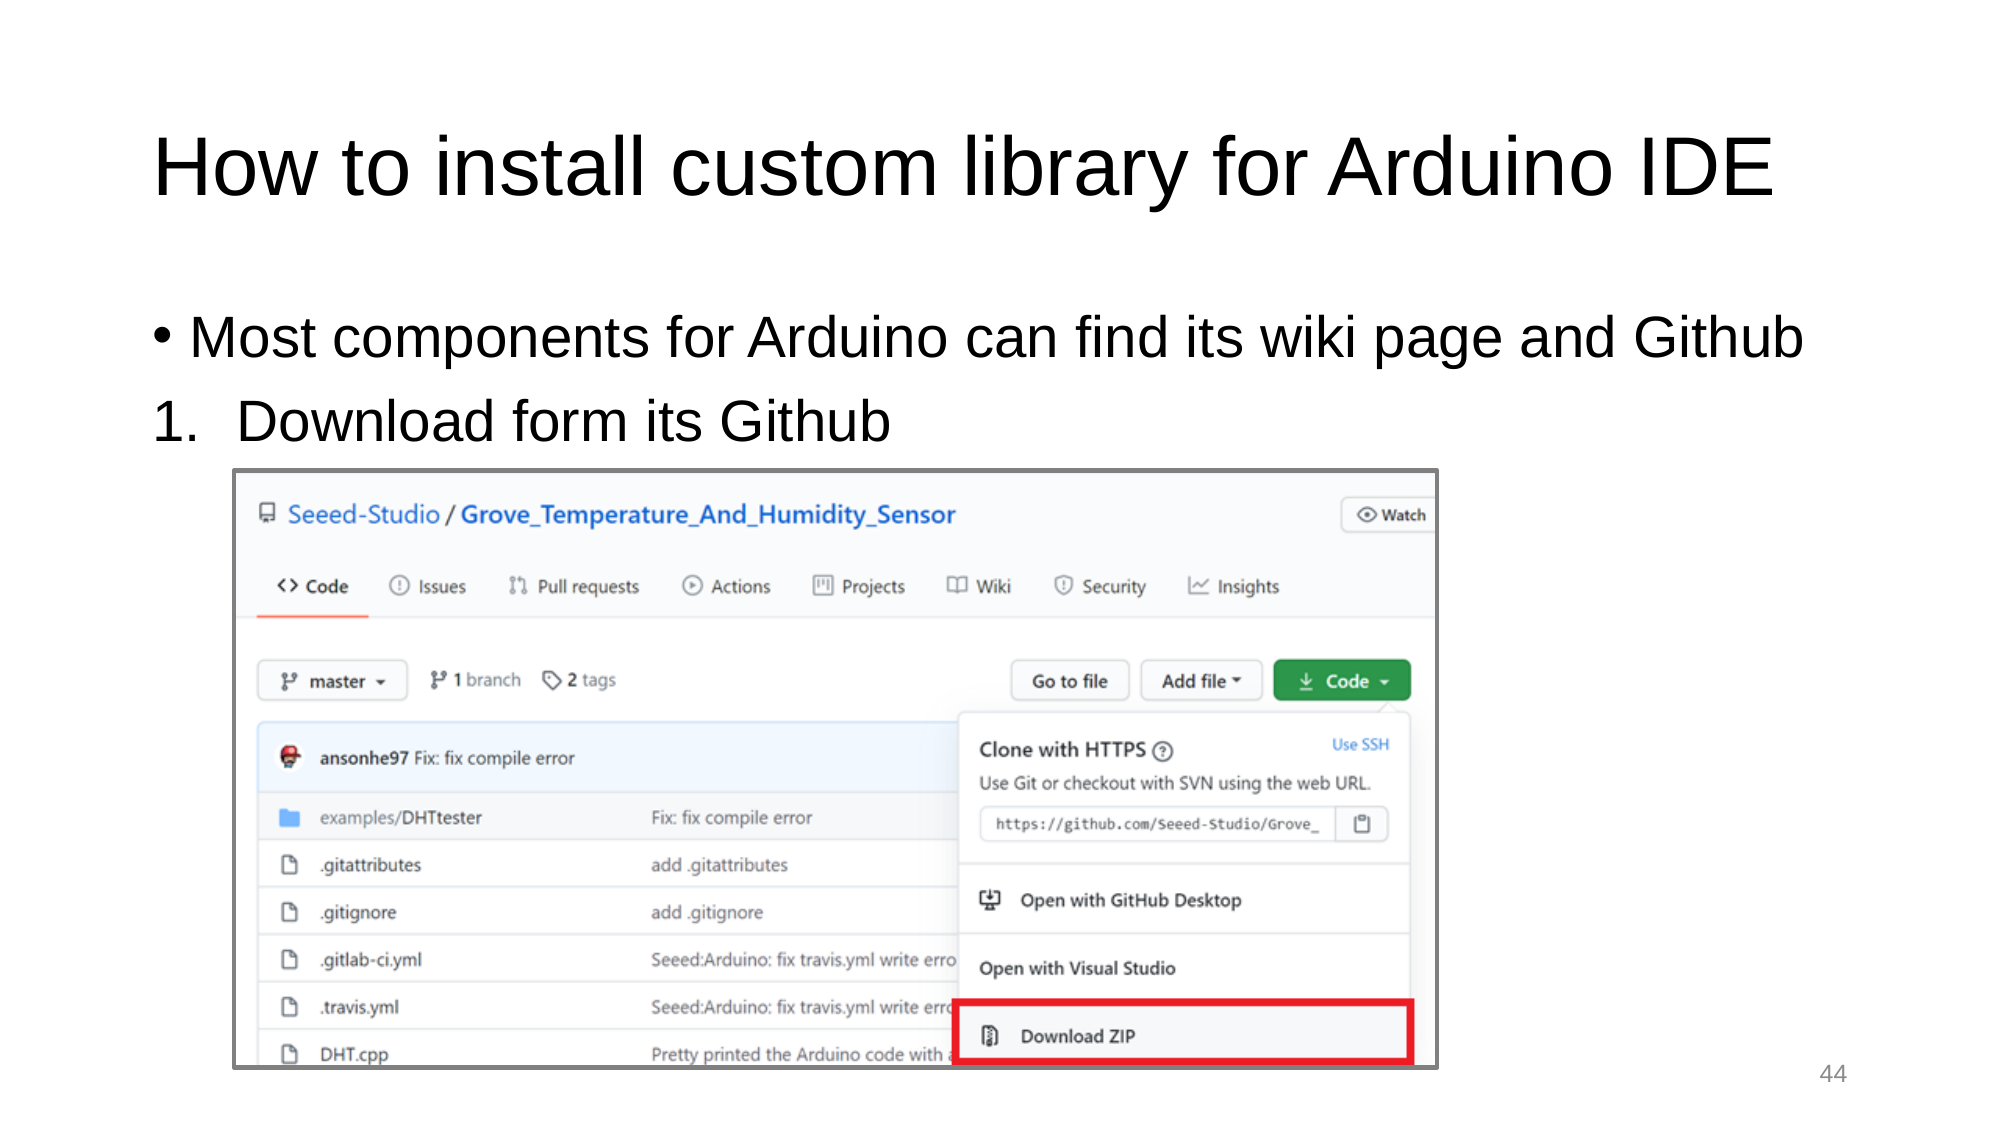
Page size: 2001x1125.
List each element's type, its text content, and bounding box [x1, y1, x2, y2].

title How to install custom library for Arduino IDE [137, 59, 1863, 278]
list Most components for Arduino can find its wiki page and Github Download form its Github [137, 299, 1863, 1014]
slide_number 44 [1412, 1042, 1863, 1103]
picture [236, 472, 1435, 1066]
